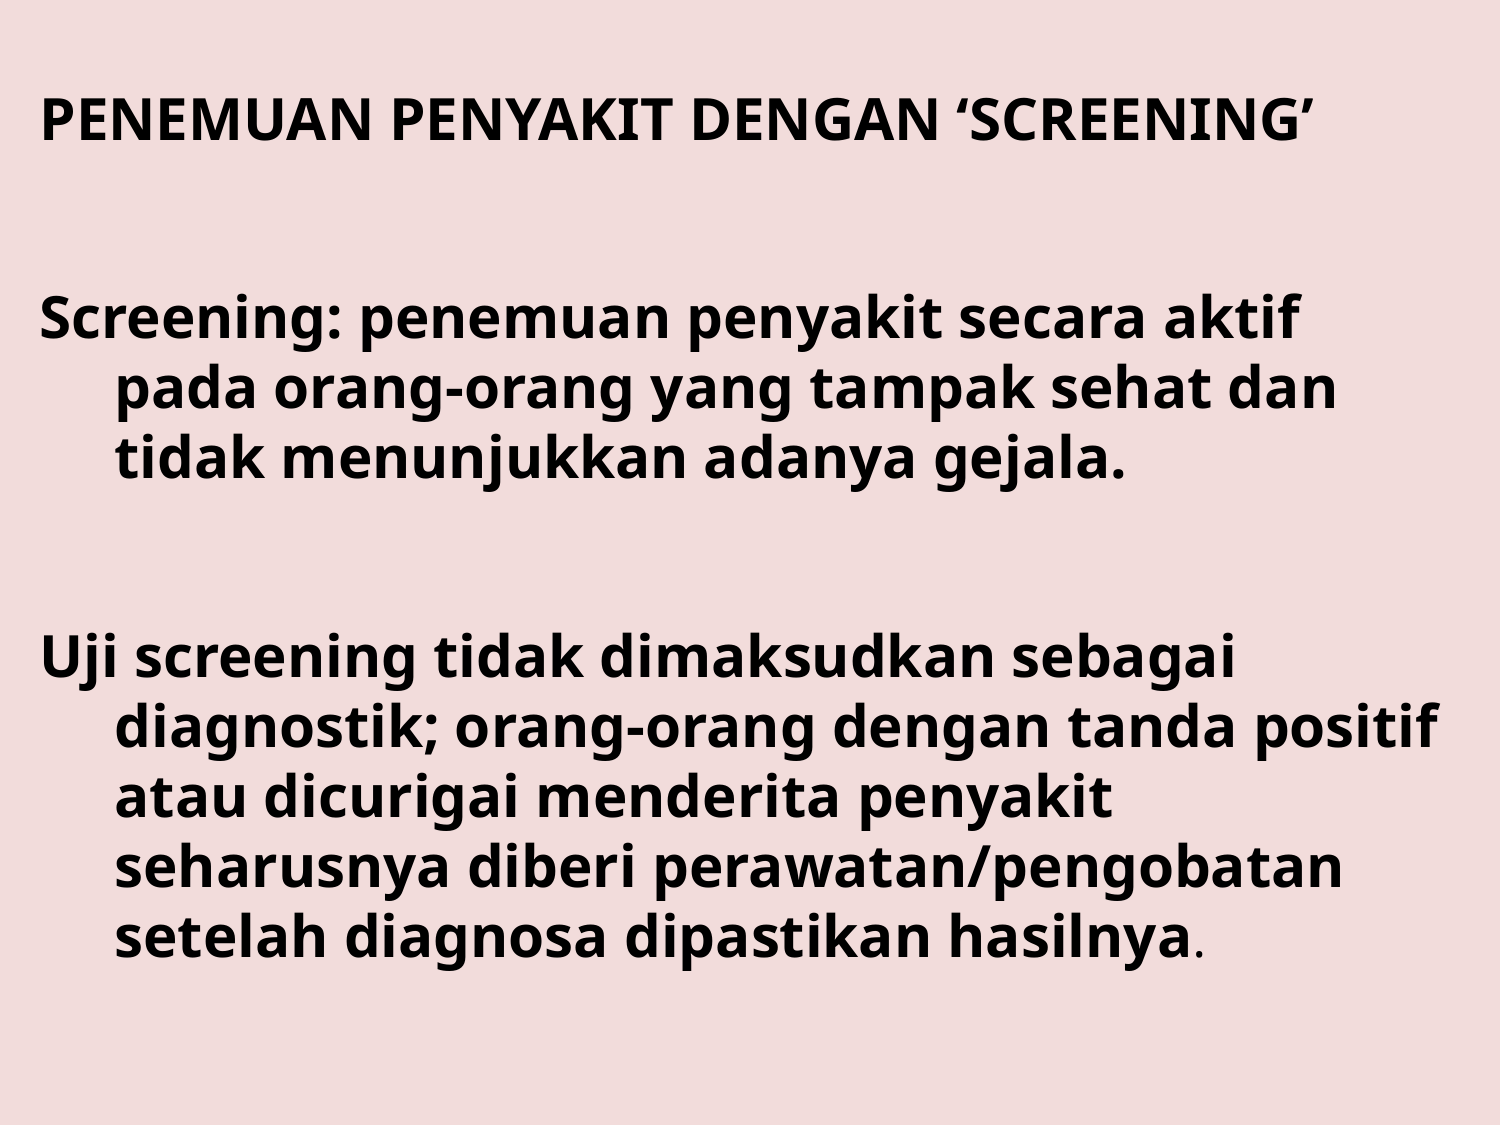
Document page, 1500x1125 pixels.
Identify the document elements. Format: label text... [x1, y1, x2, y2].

text_box PENEMUAN PENYAKIT DENGAN ‘SCREENING’ Screening: penemuan penyakit secara aktif pada orang-orang yang tampak sehat dan tidak menunjukkan adanya gejala. Uji screening tidak dimaksudkan sebagai diagnostik; orang-orang dengan tanda positif atau dicurigai menderita penyakit seharusnya diberi perawatan/pengobatan setelah diagnosa dipastikan hasilnya. [24, 74, 1463, 1062]
